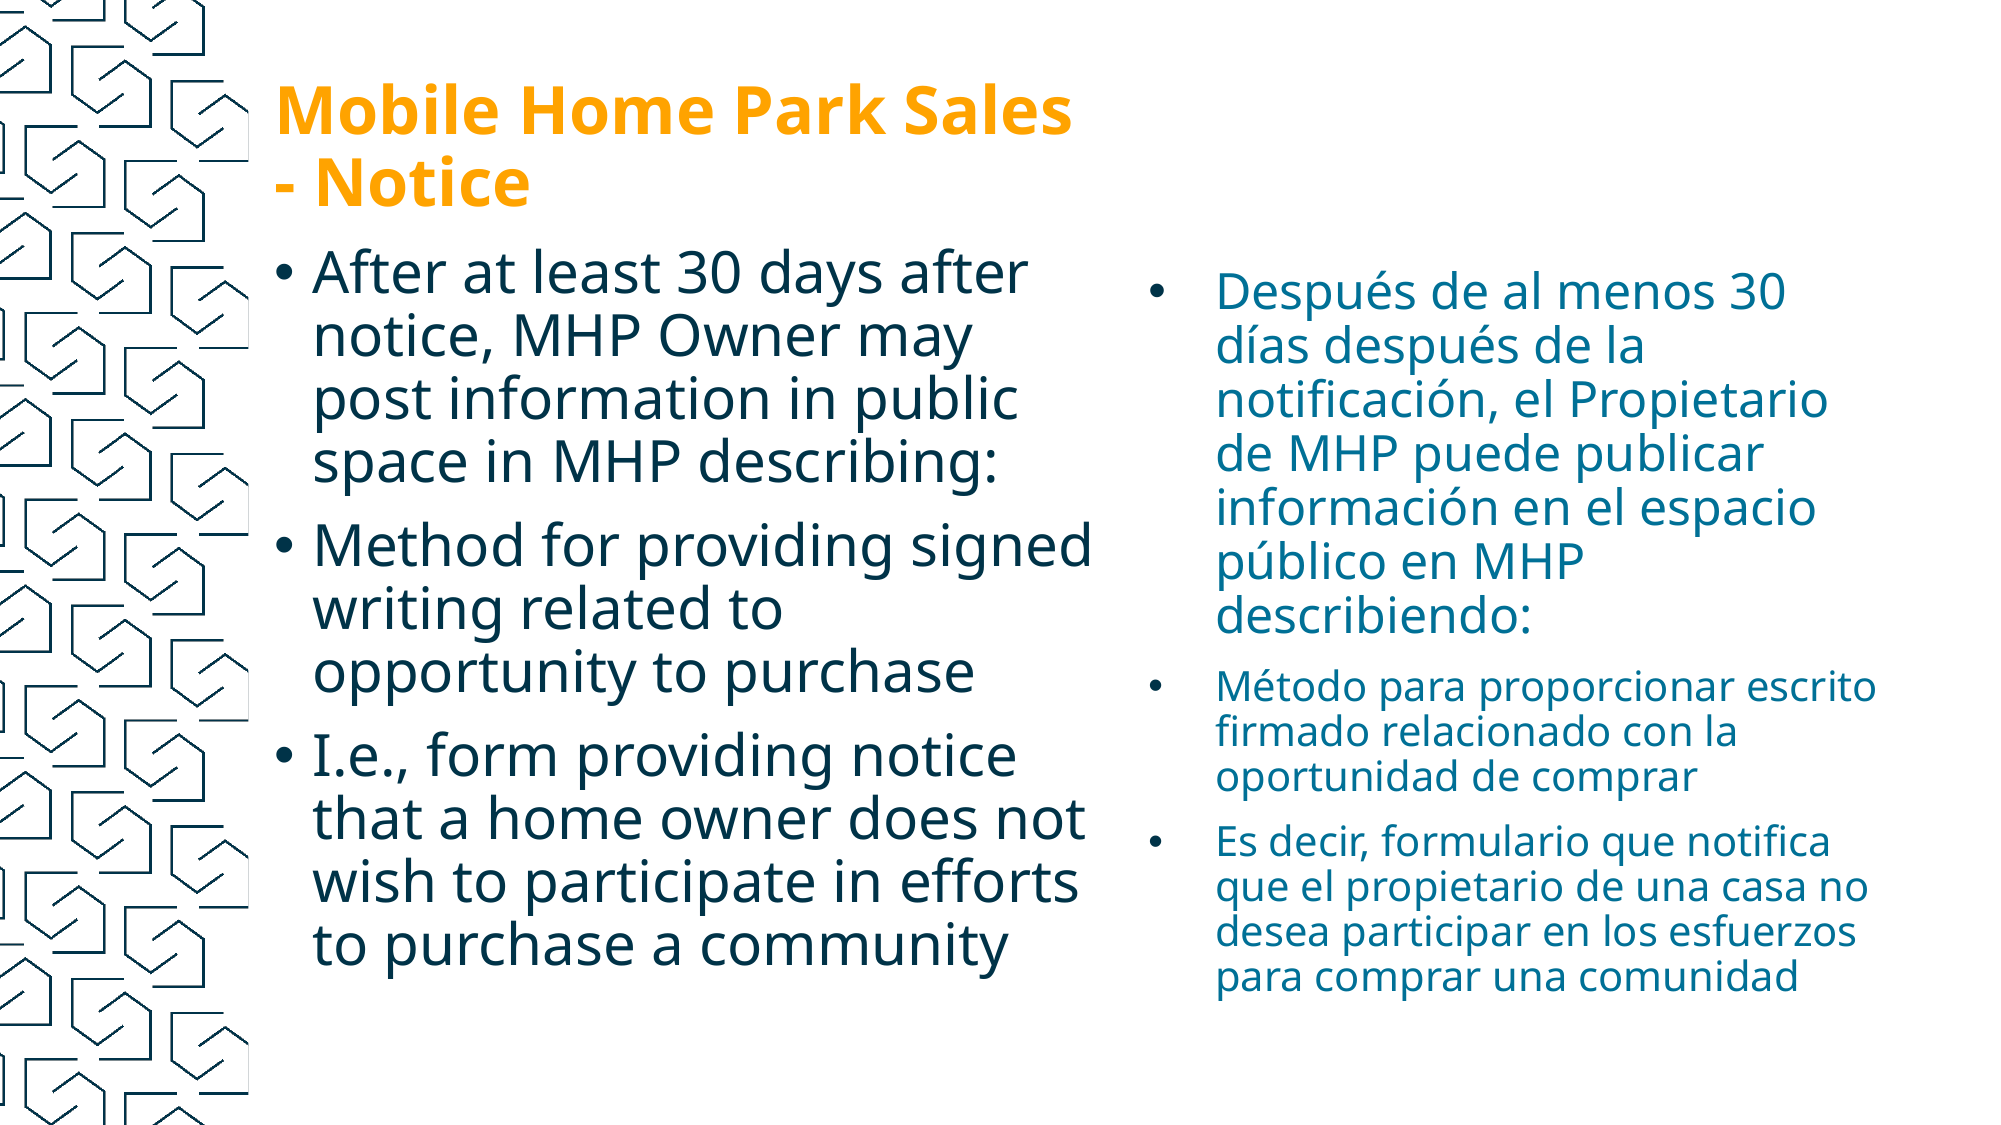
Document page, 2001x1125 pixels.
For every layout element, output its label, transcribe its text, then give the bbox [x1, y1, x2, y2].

picture [0, 0, 249, 1125]
picture [0, 775, 48, 836]
list After at least 30 days after notice, MHP Owner may post information in public space in MHP describing: Method for providing signed writing related to opportunity to purchase I.e., form providing notice that a home owner does not wish to participate in efforts to purchase a community [259, 155, 1112, 1100]
title Mobile Home Park Sales - Notice [259, 79, 1125, 218]
picture [0, 961, 48, 1023]
picture [0, 402, 48, 463]
list Después de al menos 30 días después de la notificación, el Propietario de MHP puede publicar información en el espacio público en MHP describiendo: Método para proporcionar escrito firmado relacionado con la oportunidad de comprar Es decir, formulario que notifica que el propietario de una casa no desea participar en los esfuerzos para comprar una comunidad [1124, 258, 1905, 1100]
picture [0, 216, 48, 276]
picture [159, 1111, 198, 1125]
picture [0, 30, 48, 90]
picture [0, 589, 48, 650]
